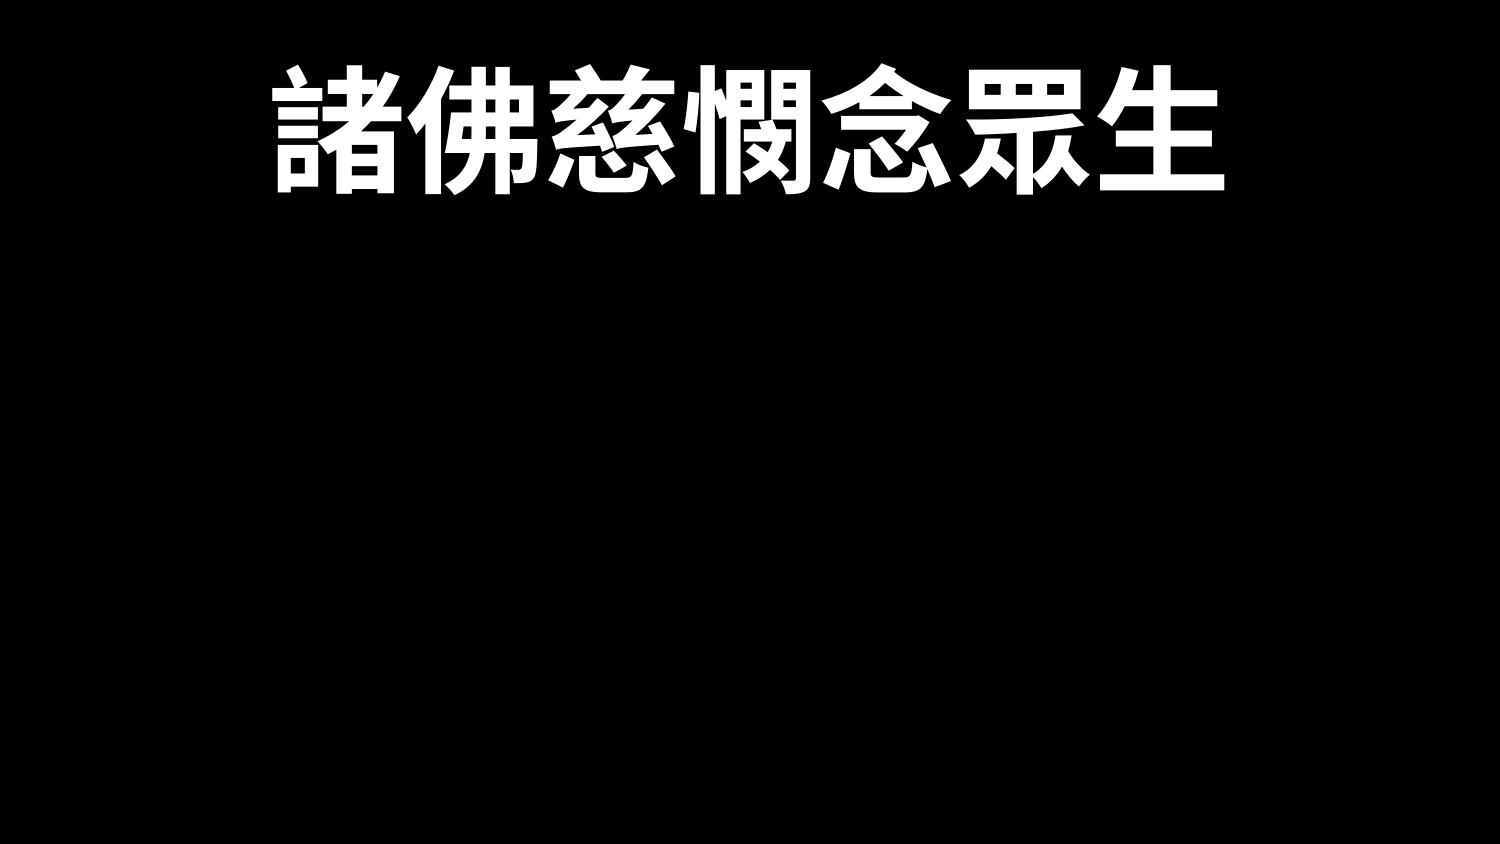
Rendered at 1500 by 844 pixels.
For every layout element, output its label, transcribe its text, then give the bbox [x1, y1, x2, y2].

title 諸佛慈憫念眾生 [75, 56, 1425, 198]
